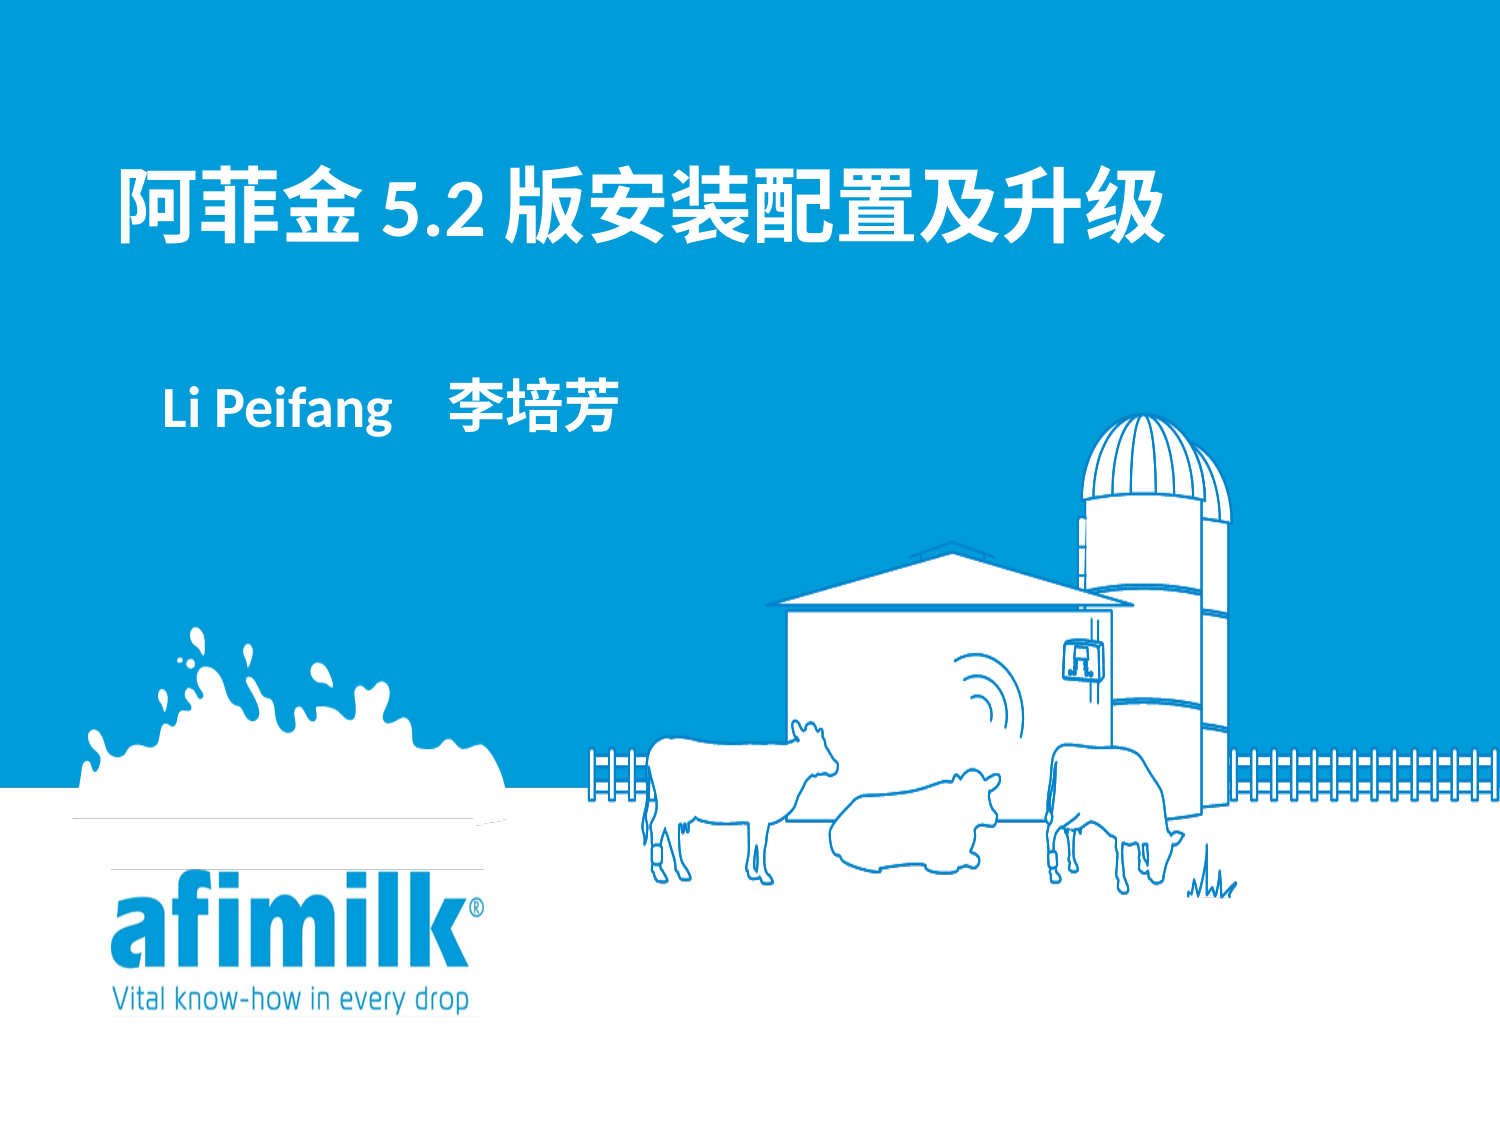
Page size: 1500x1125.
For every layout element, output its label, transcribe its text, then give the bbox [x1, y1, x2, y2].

subtitle Li Peifang 李培芳 [147, 361, 1081, 445]
picture [244, 644, 252, 666]
picture [311, 663, 332, 687]
picture [187, 659, 194, 668]
picture [159, 690, 167, 711]
picture [191, 627, 204, 654]
title 阿菲金5.2版安装配置及升级 [100, 144, 1395, 362]
picture [0, 415, 1500, 1043]
